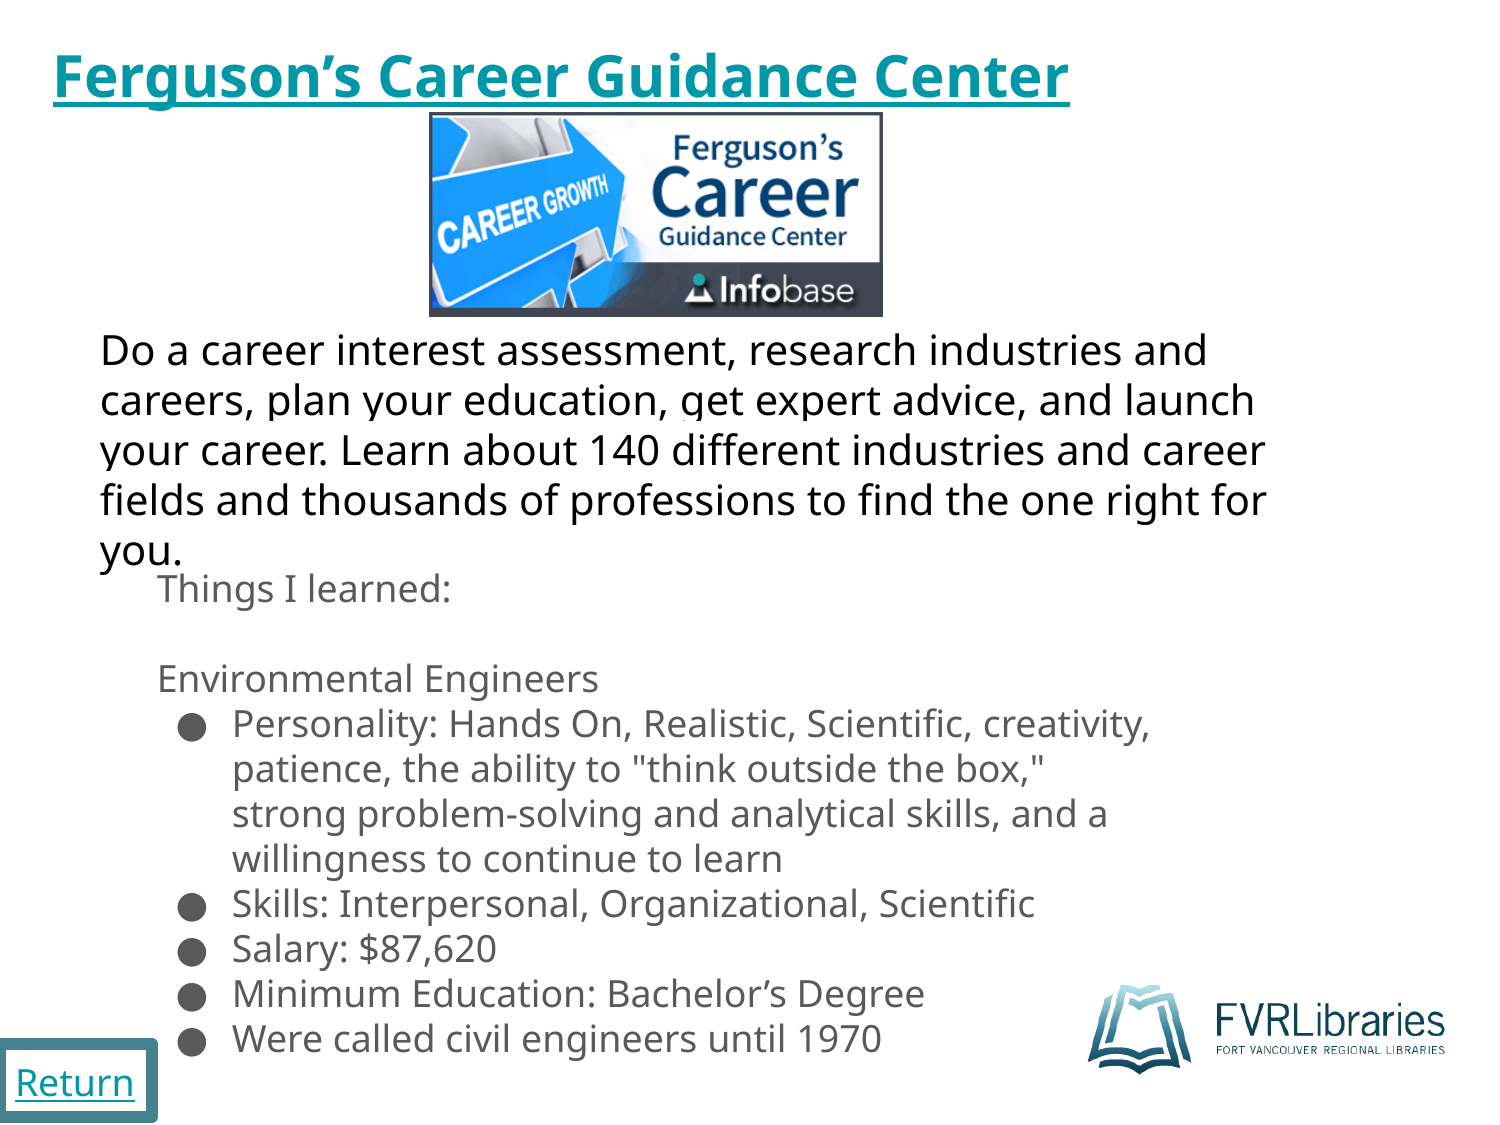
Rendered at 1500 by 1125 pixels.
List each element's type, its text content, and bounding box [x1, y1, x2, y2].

text_box Return [0, 1044, 152, 1117]
text_box Things I learned: Environmental Engineers Personality: Hands On, Realistic, Scientific, creativity, patience, the ability to "think outside the box," strong problem-solving and analytical skills, and a willingness to continue to learn Skills: Interpersonal, Organizational, Scientific Salary: $87,620 Minimum Education: Bachelor’s Degree Were called civil engineers until 1970 [141, 550, 1170, 1108]
title Ferguson’s Career Guidance Center [37, 24, 1436, 150]
text_box Do a career interest assessment, research industries and careers, plan your education, get expert advice, and launch your career. Learn about 140 different industries and career fields and thousands of professions to find the one right for you. [84, 308, 1358, 693]
picture [429, 112, 883, 317]
picture [1170, 973, 1466, 1090]
